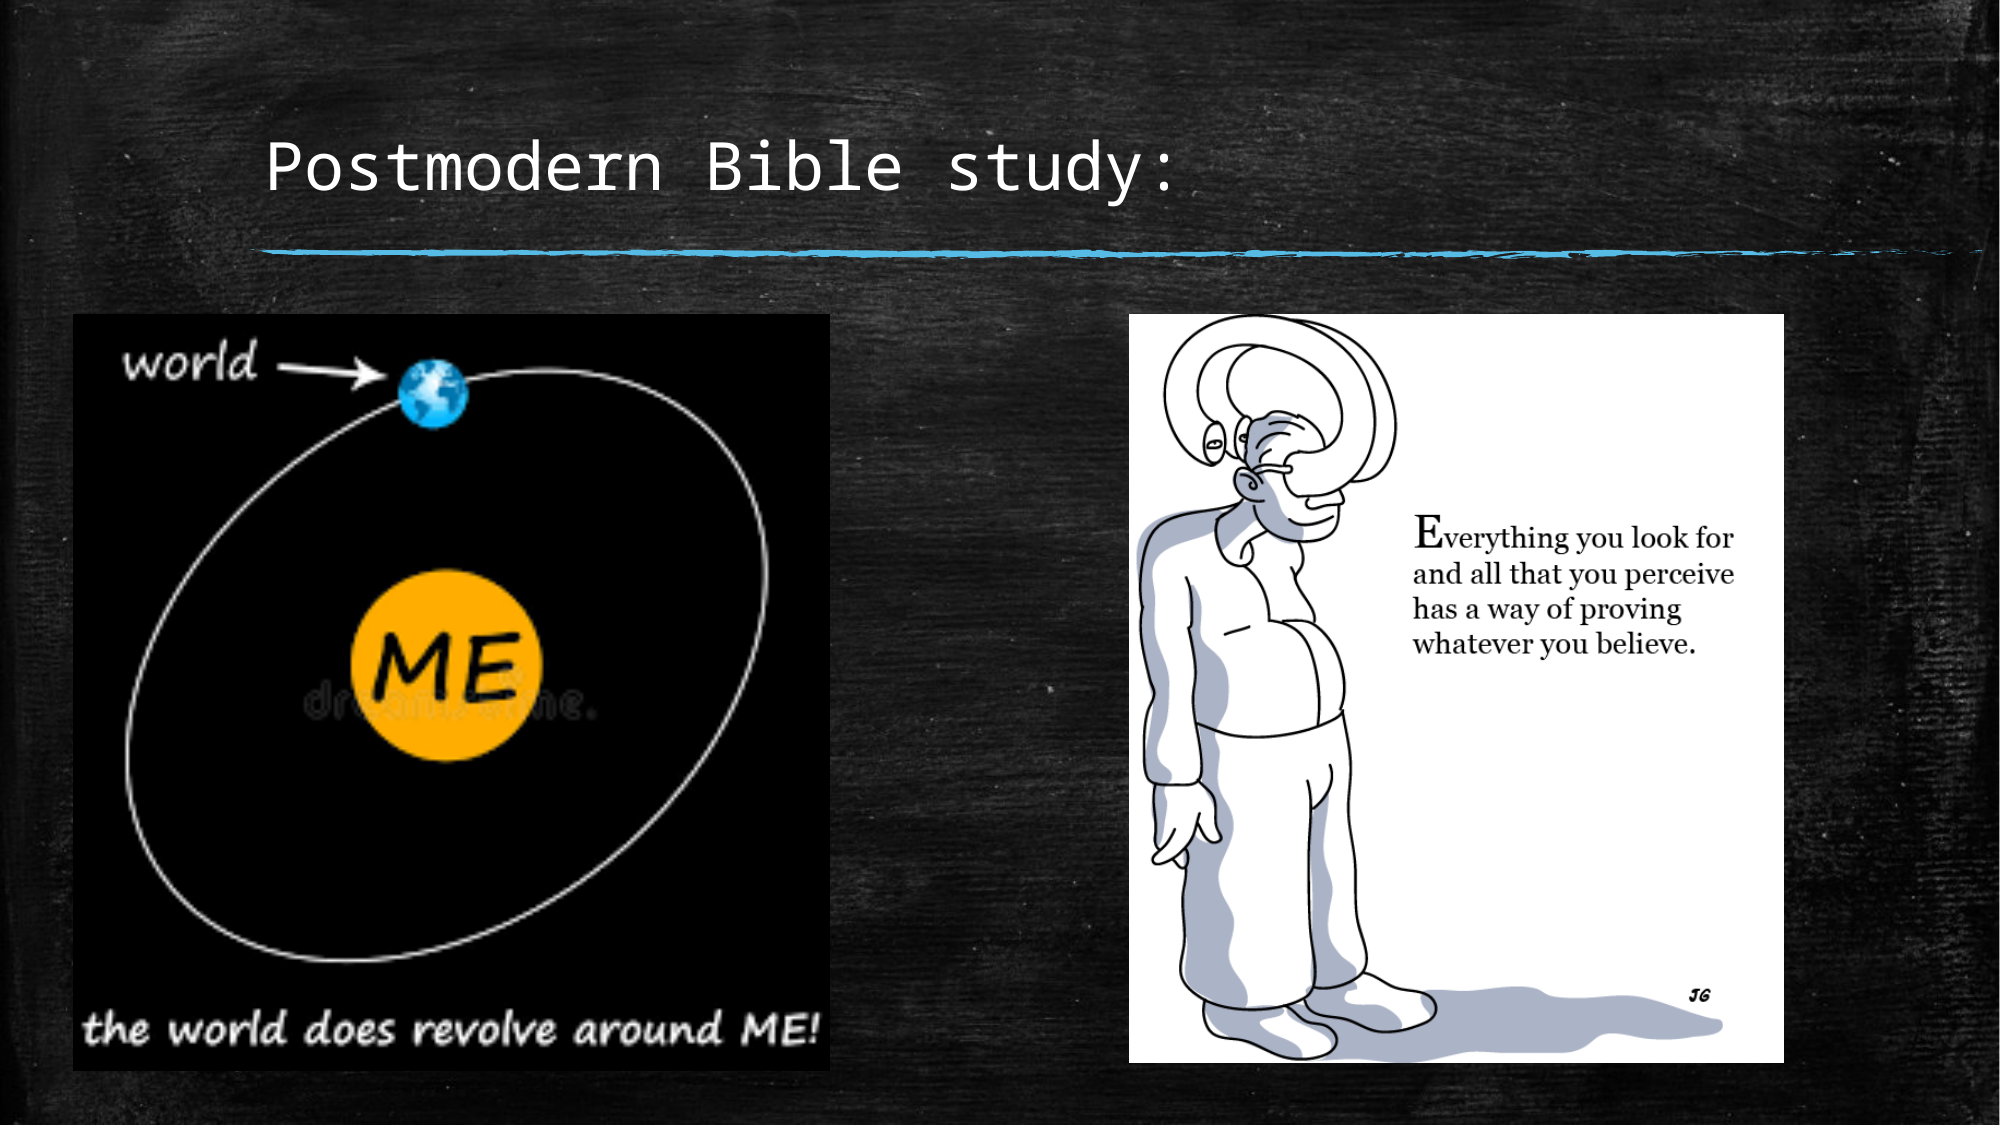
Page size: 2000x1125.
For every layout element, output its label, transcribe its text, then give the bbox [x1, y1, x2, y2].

picture [73, 314, 830, 1071]
picture [1129, 314, 1784, 1063]
title Postmodern Bible study: [249, 45, 1750, 213]
